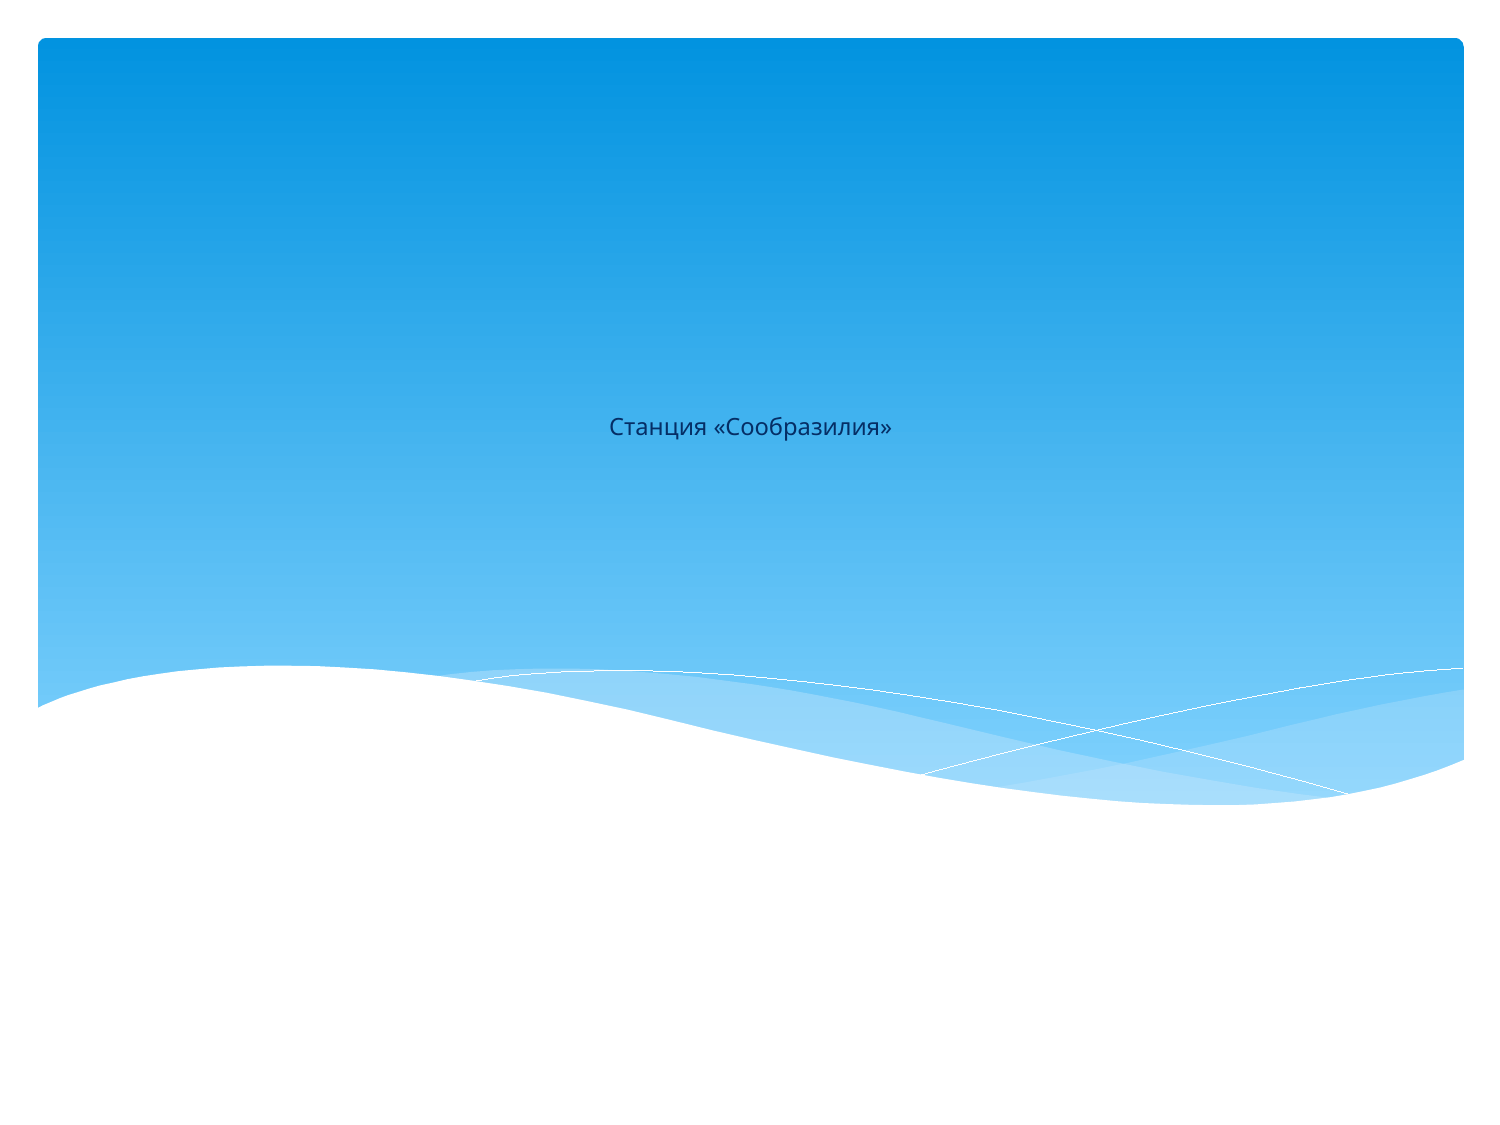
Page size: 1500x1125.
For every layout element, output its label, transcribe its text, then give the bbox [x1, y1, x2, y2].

title Станция «Сообразилия» [113, 404, 1389, 655]
